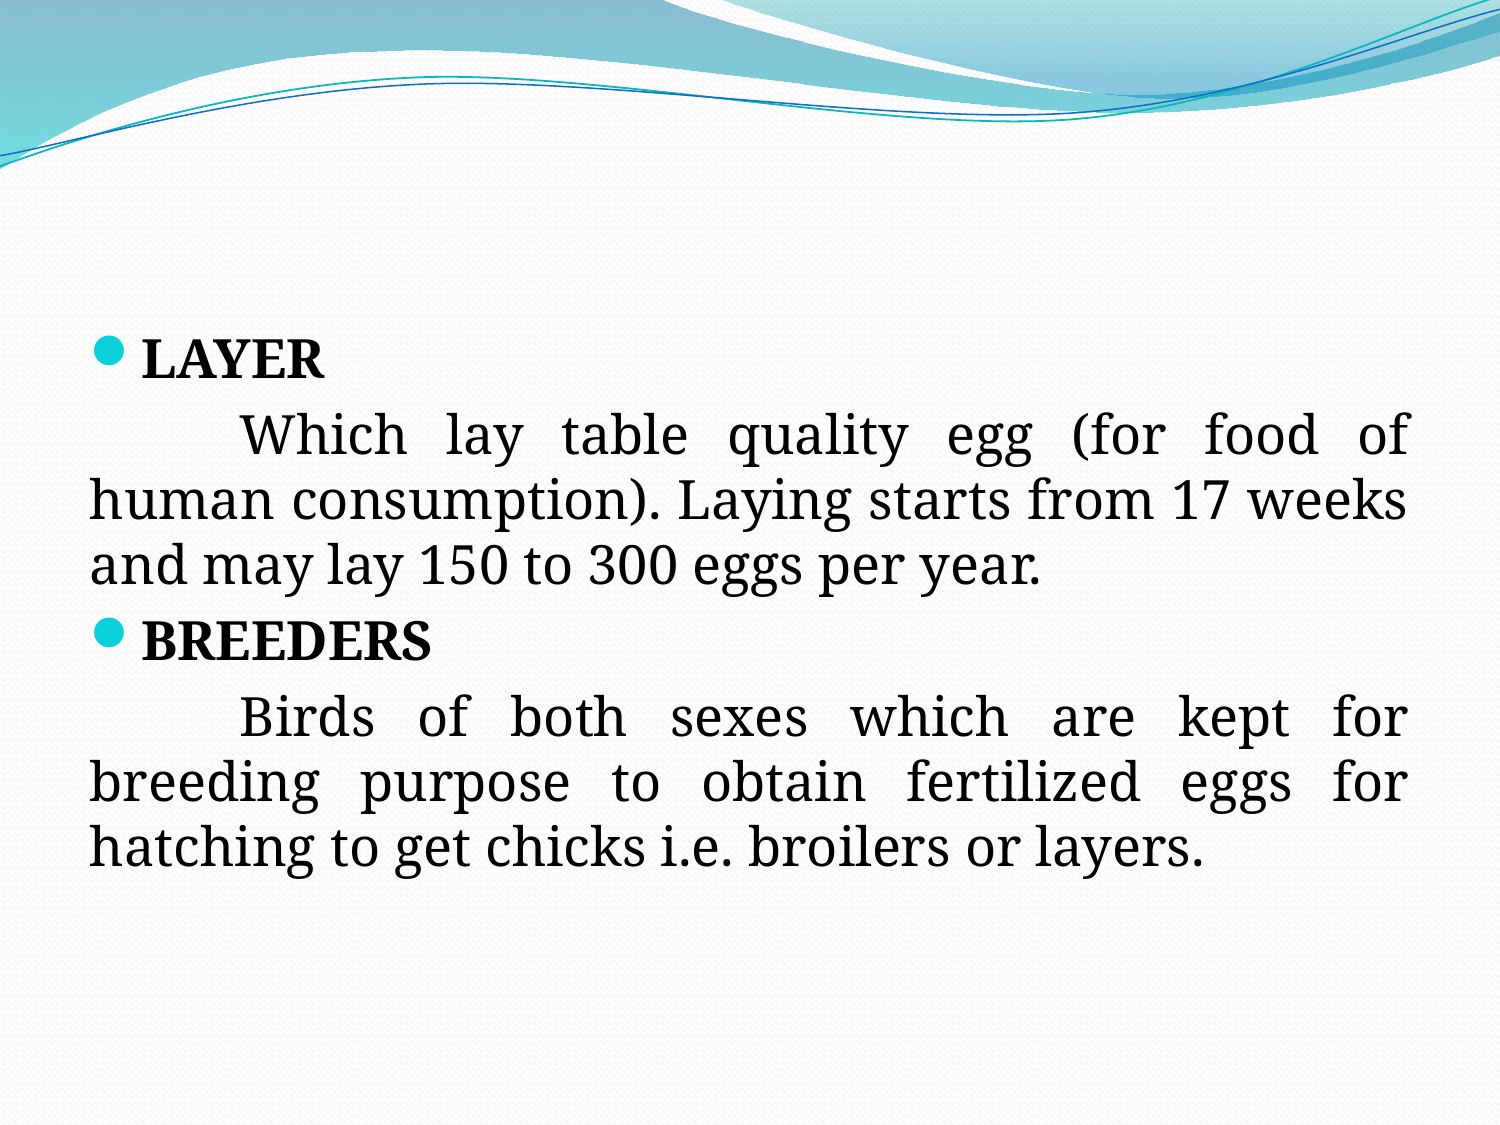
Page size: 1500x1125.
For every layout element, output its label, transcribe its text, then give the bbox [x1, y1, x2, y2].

list LAYER Which lay table quality egg (for food of human consumption). Laying starts from 17 weeks and may lay 150 to 300 eggs per year. BREEDERS Birds of both sexes which are kept for breeding purpose to obtain fertilized eggs for hatching to get chicks i.e. broilers or layers. [75, 317, 1425, 1038]
